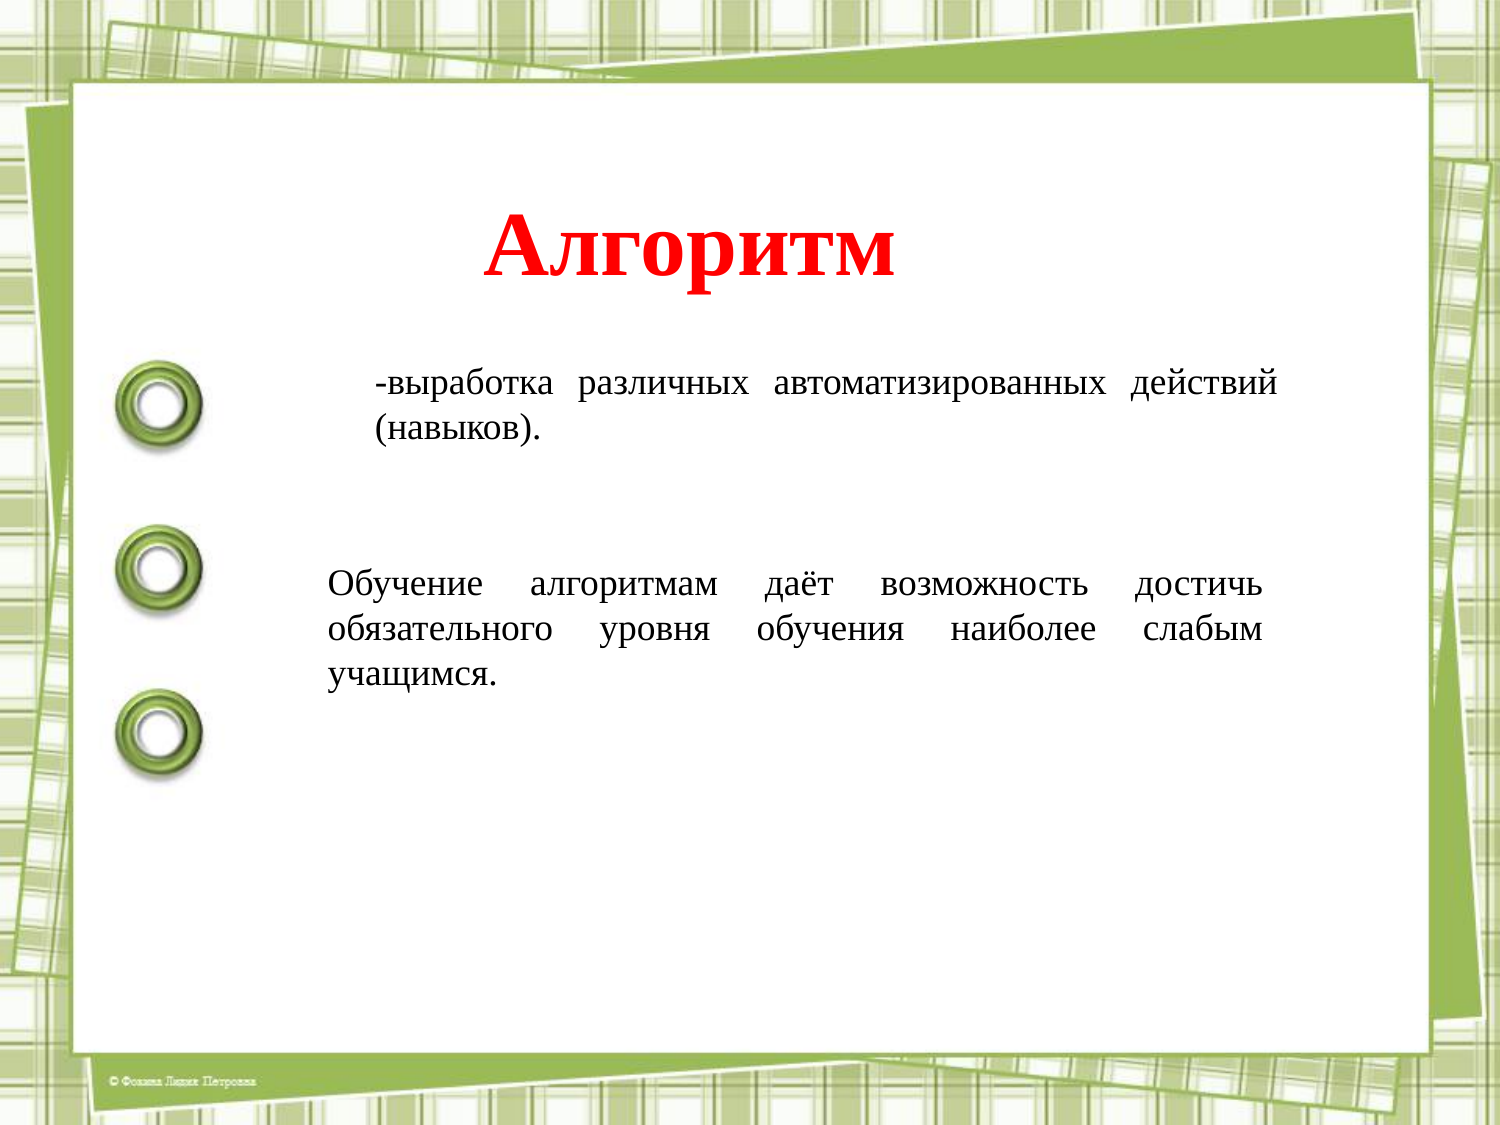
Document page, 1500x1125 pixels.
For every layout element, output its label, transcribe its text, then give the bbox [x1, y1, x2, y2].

text_box -выработка различных автоматизированных действий (навыков). [360, 349, 1294, 455]
picture [0, 0, 1500, 1125]
text_box Алгоритм [468, 176, 913, 301]
text_box Обучение алгоритмам даёт возможность достичь обязательного уровня обучения наиболее слабым учащимся. [312, 550, 1279, 701]
